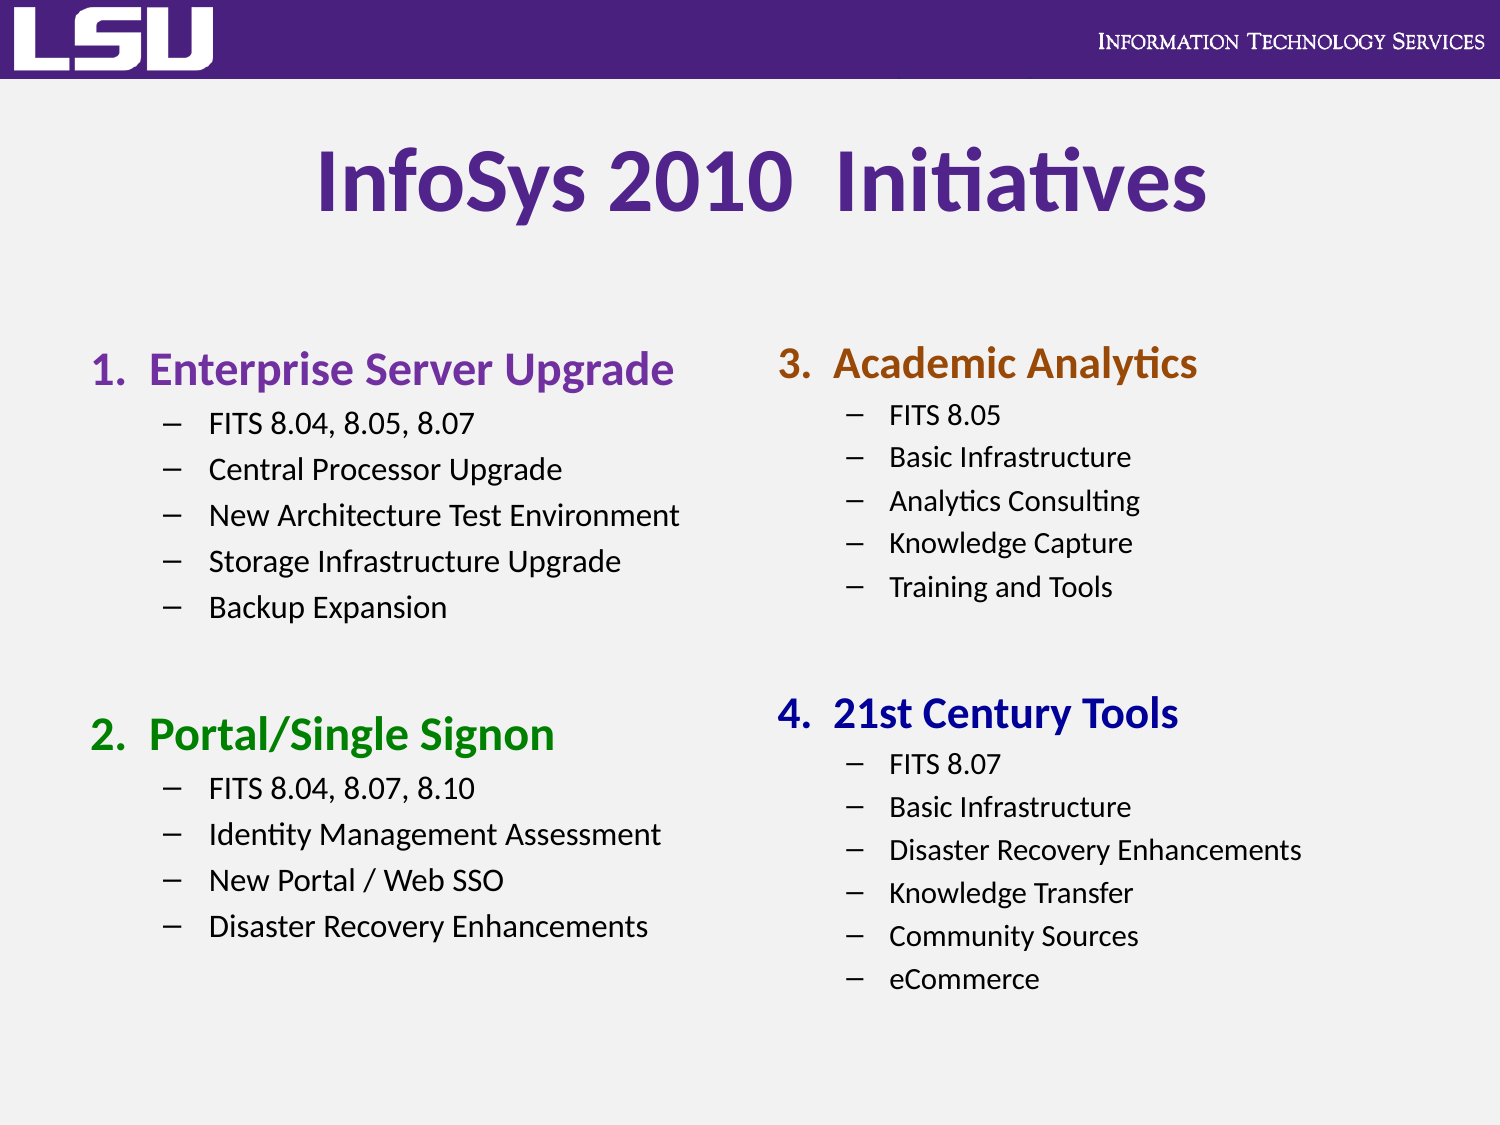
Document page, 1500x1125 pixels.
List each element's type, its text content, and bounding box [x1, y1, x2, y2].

title InfoSys 2010 Initiatives [74, 124, 1451, 226]
list 3. Academic Analytics FITS 8.05 Basic Infrastructure Analytics Consulting Knowledge Capture Training and Tools 4. 21st Century Tools FITS 8.07 Basic Infrastructure Disaster Recovery Enhancements Knowledge Transfer Community Sources eCommerce [762, 262, 1426, 1006]
picture [0, 0, 1500, 79]
list 1. Enterprise Server Upgrade FITS 8.04, 8.05, 8.07 Central Processor Upgrade New Architecture Test Environment Storage Infrastructure Upgrade Backup Expansion 2. Portal/Single Signon FITS 8.04, 8.07, 8.10 Identity Management Assessment New Portal / Web SSO Disaster Recovery Enhancements [74, 262, 738, 1006]
